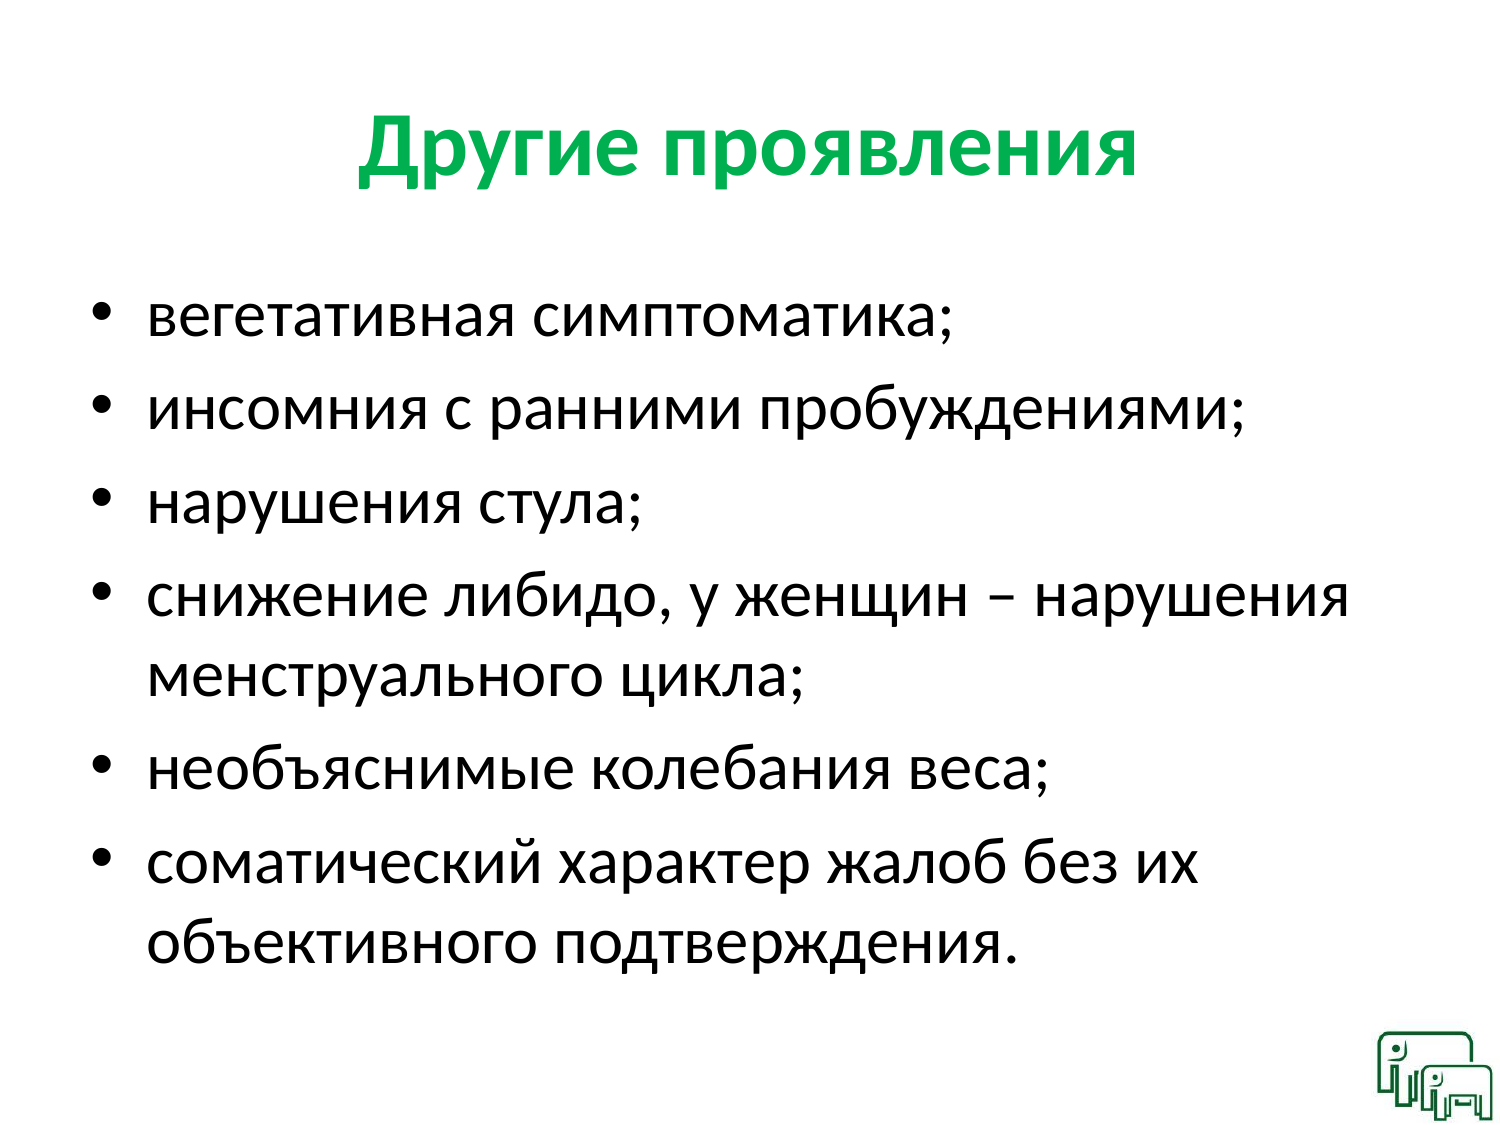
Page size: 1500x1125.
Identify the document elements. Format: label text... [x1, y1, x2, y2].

picture [1370, 1019, 1500, 1125]
title Другие проявления [75, 45, 1425, 233]
list вегетативная симптоматика; инсомния с ранними пробуждениями; нарушения стула; снижение либидо, у женщин – нарушения менструального цикла; необъяснимые колебания веса; соматический характер жалоб без их объективного подтверждения. [75, 262, 1425, 1005]
